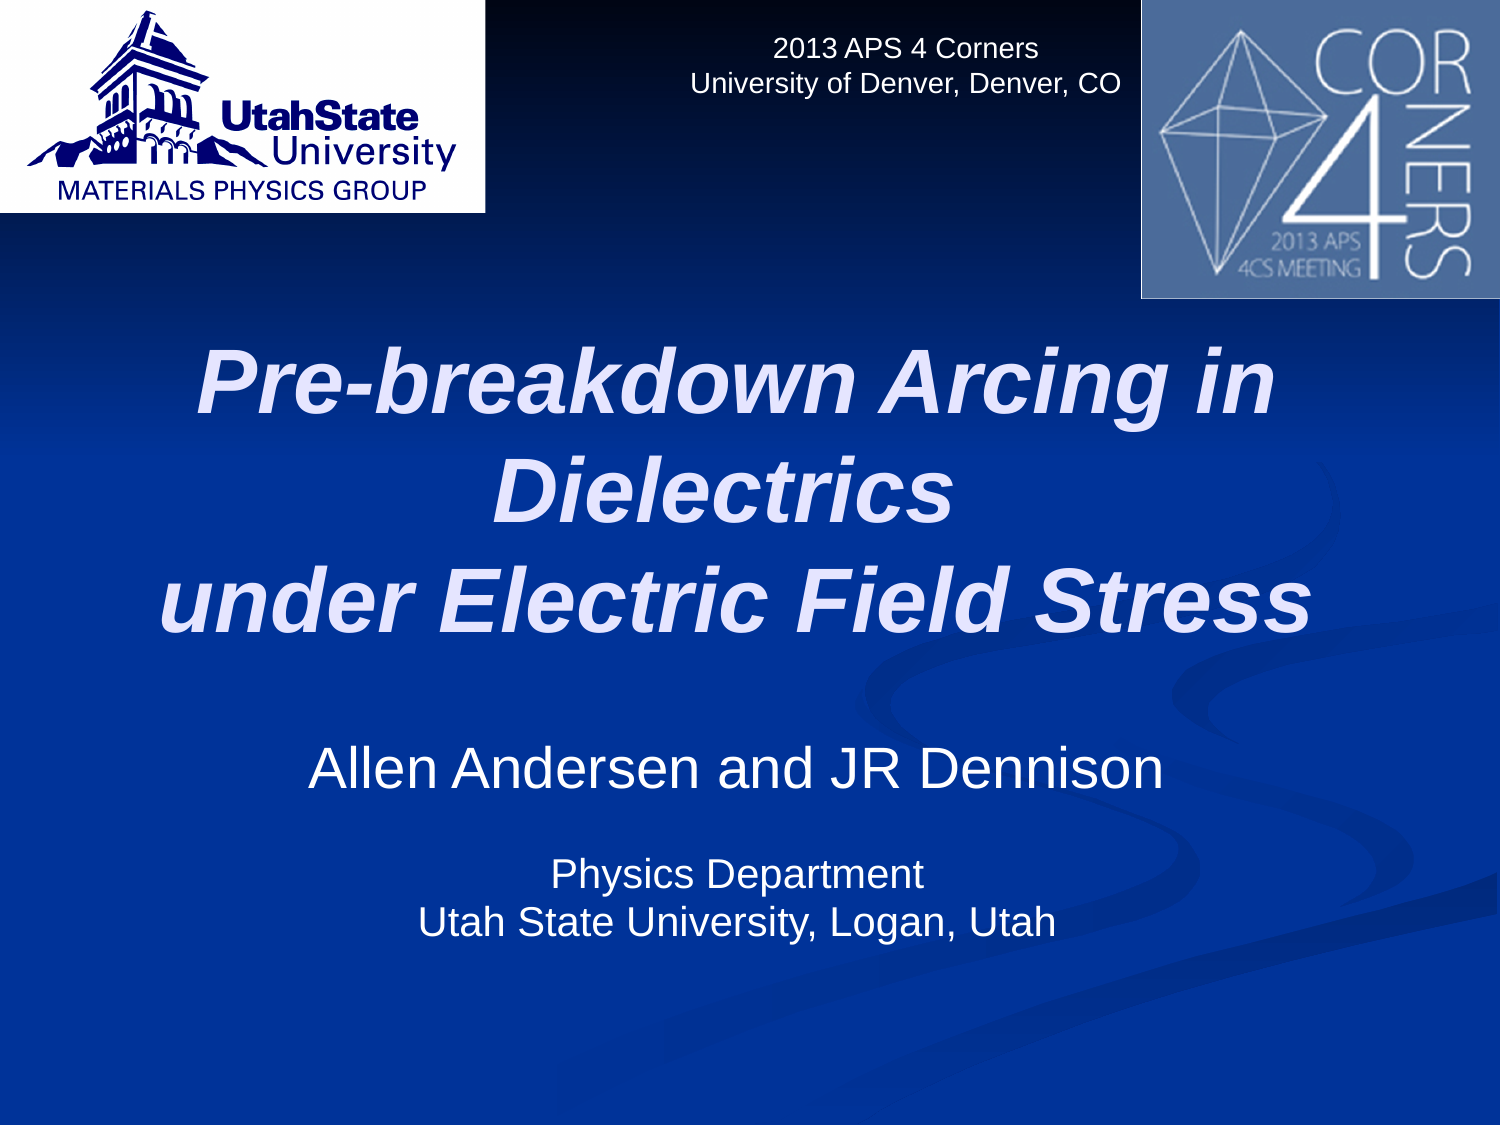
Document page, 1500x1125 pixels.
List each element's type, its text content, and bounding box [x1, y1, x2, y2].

subtitle Allen Andersen and JR Dennison Physics Department Utah State University, Logan, Utah [180, 735, 1294, 874]
text_box 2013 APS 4 Corners University of Denver, Denver, CO [543, 22, 1135, 108]
picture [1141, 0, 1500, 299]
picture [0, 0, 486, 213]
title Pre-breakdown Arcing in Dielectrics under Electric Field Stress [87, 322, 1388, 651]
